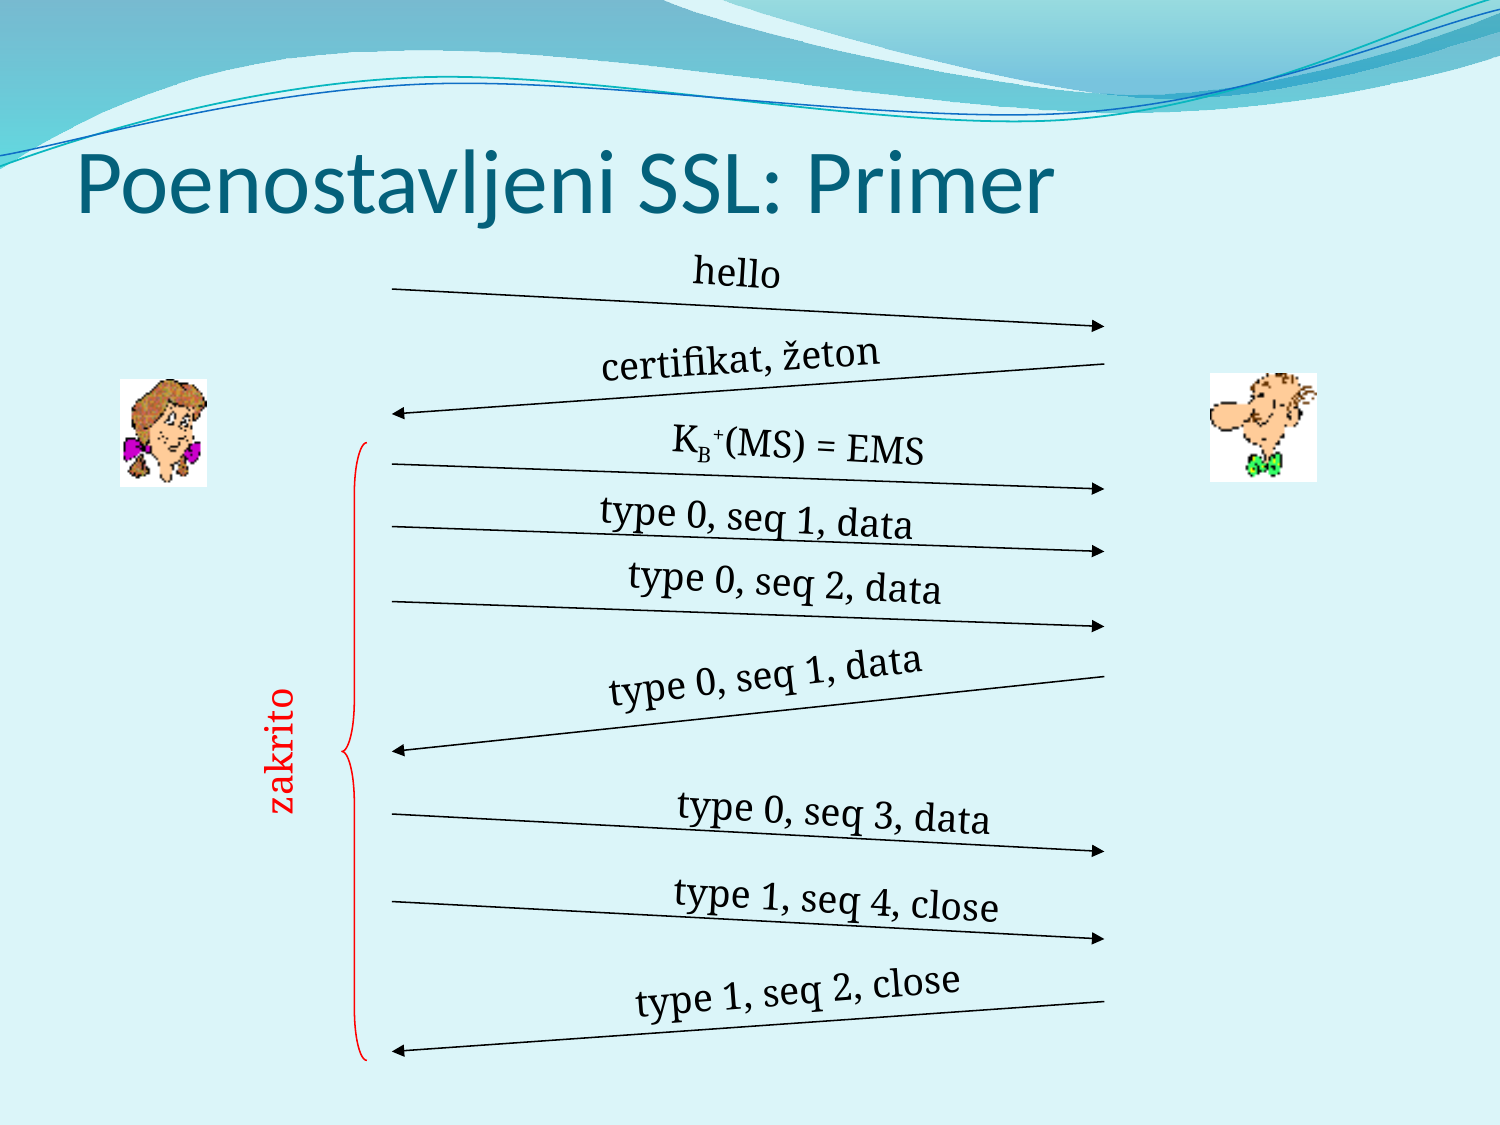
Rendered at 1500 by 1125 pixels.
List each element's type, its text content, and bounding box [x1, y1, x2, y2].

text_box Poenostavljeni SSL: Primer [74, 113, 1425, 233]
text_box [391, 241, 1105, 1052]
text_box [341, 442, 367, 1061]
picture [1210, 373, 1317, 482]
text_box zakrito [247, 673, 308, 830]
picture [119, 379, 207, 487]
